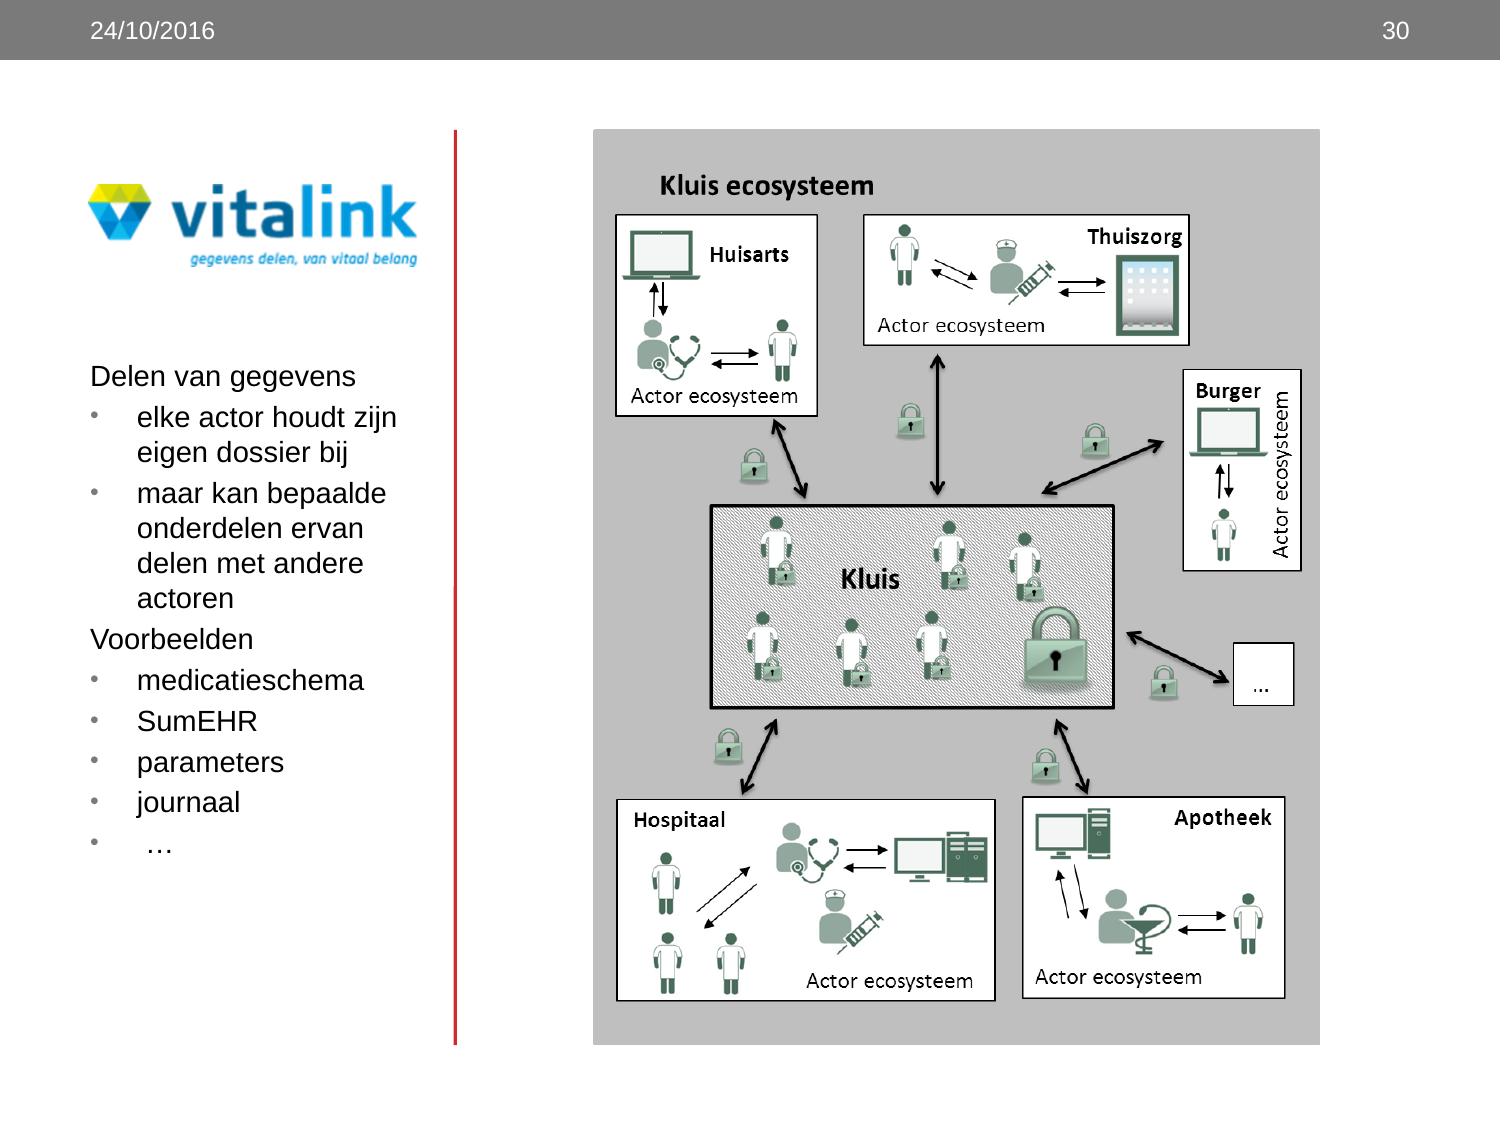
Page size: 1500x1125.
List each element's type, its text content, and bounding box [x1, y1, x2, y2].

picture [88, 184, 418, 267]
slide_number 30 [1250, 3, 1425, 57]
list Delen van gegevens elke actor houdt zijn eigen dossier bij maar kan bepaalde onderdelen ervan delen met andere actoren Voorbeelden medicatieschema SumEHR parameters journaal … [75, 349, 426, 1046]
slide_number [75, 3, 550, 57]
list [592, 129, 1320, 1046]
